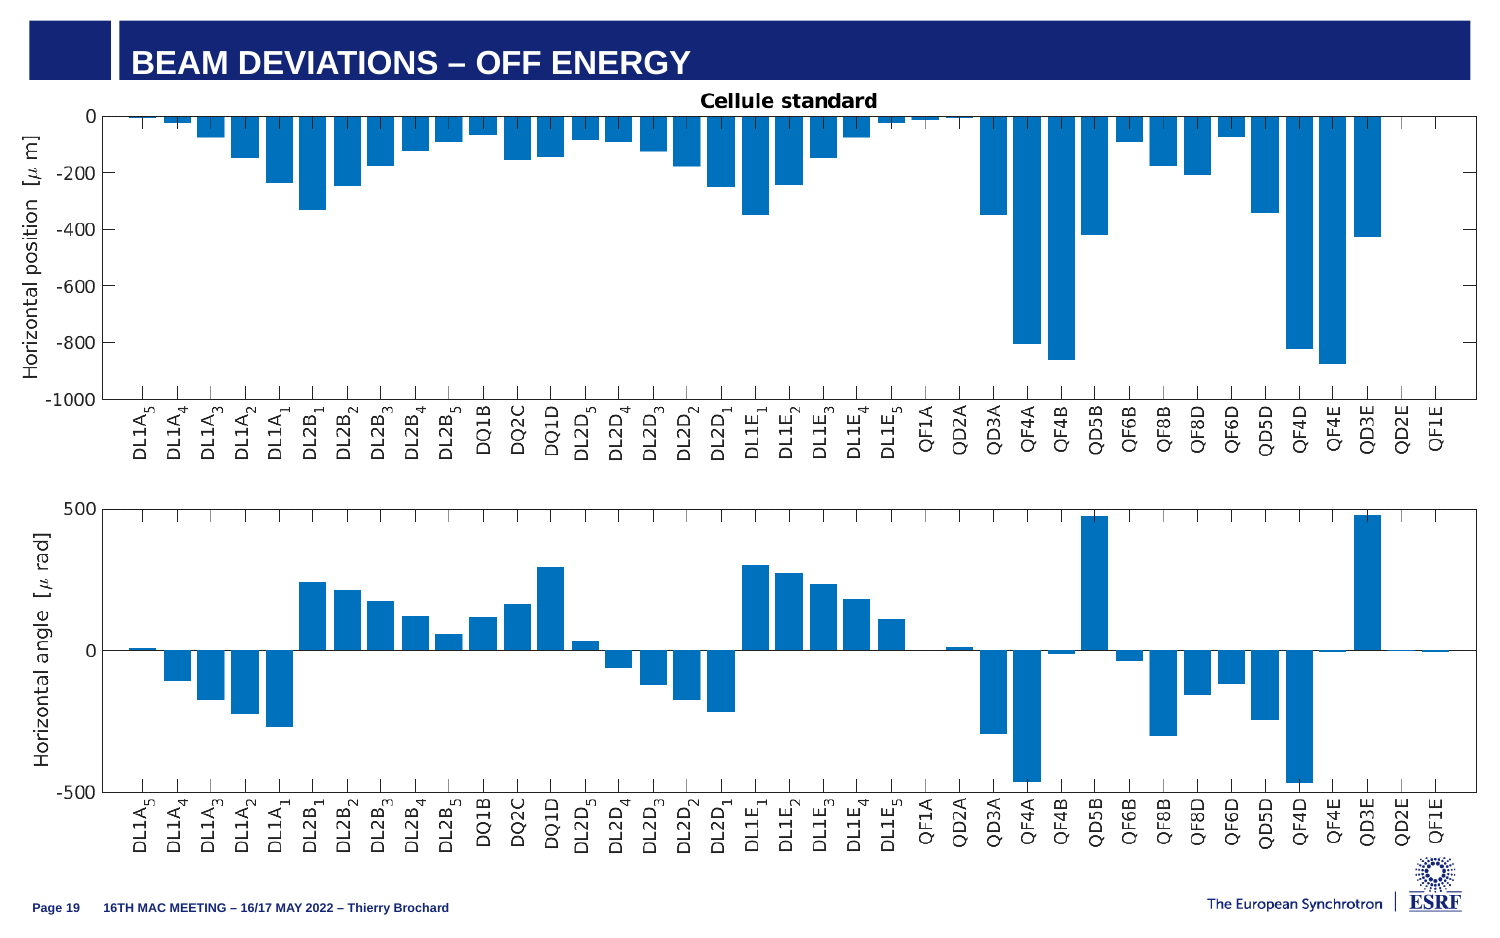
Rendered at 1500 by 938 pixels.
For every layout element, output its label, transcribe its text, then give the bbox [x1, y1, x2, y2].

slide_number Page 19 [32, 886, 101, 916]
picture [0, 80, 1500, 938]
title BEAM DEVIATIONS – OFF energy [119, 20, 1471, 79]
footer 16TH MAC MEETING – 16/17 MAY 2022 – Thierry Brochard [103, 886, 1108, 916]
